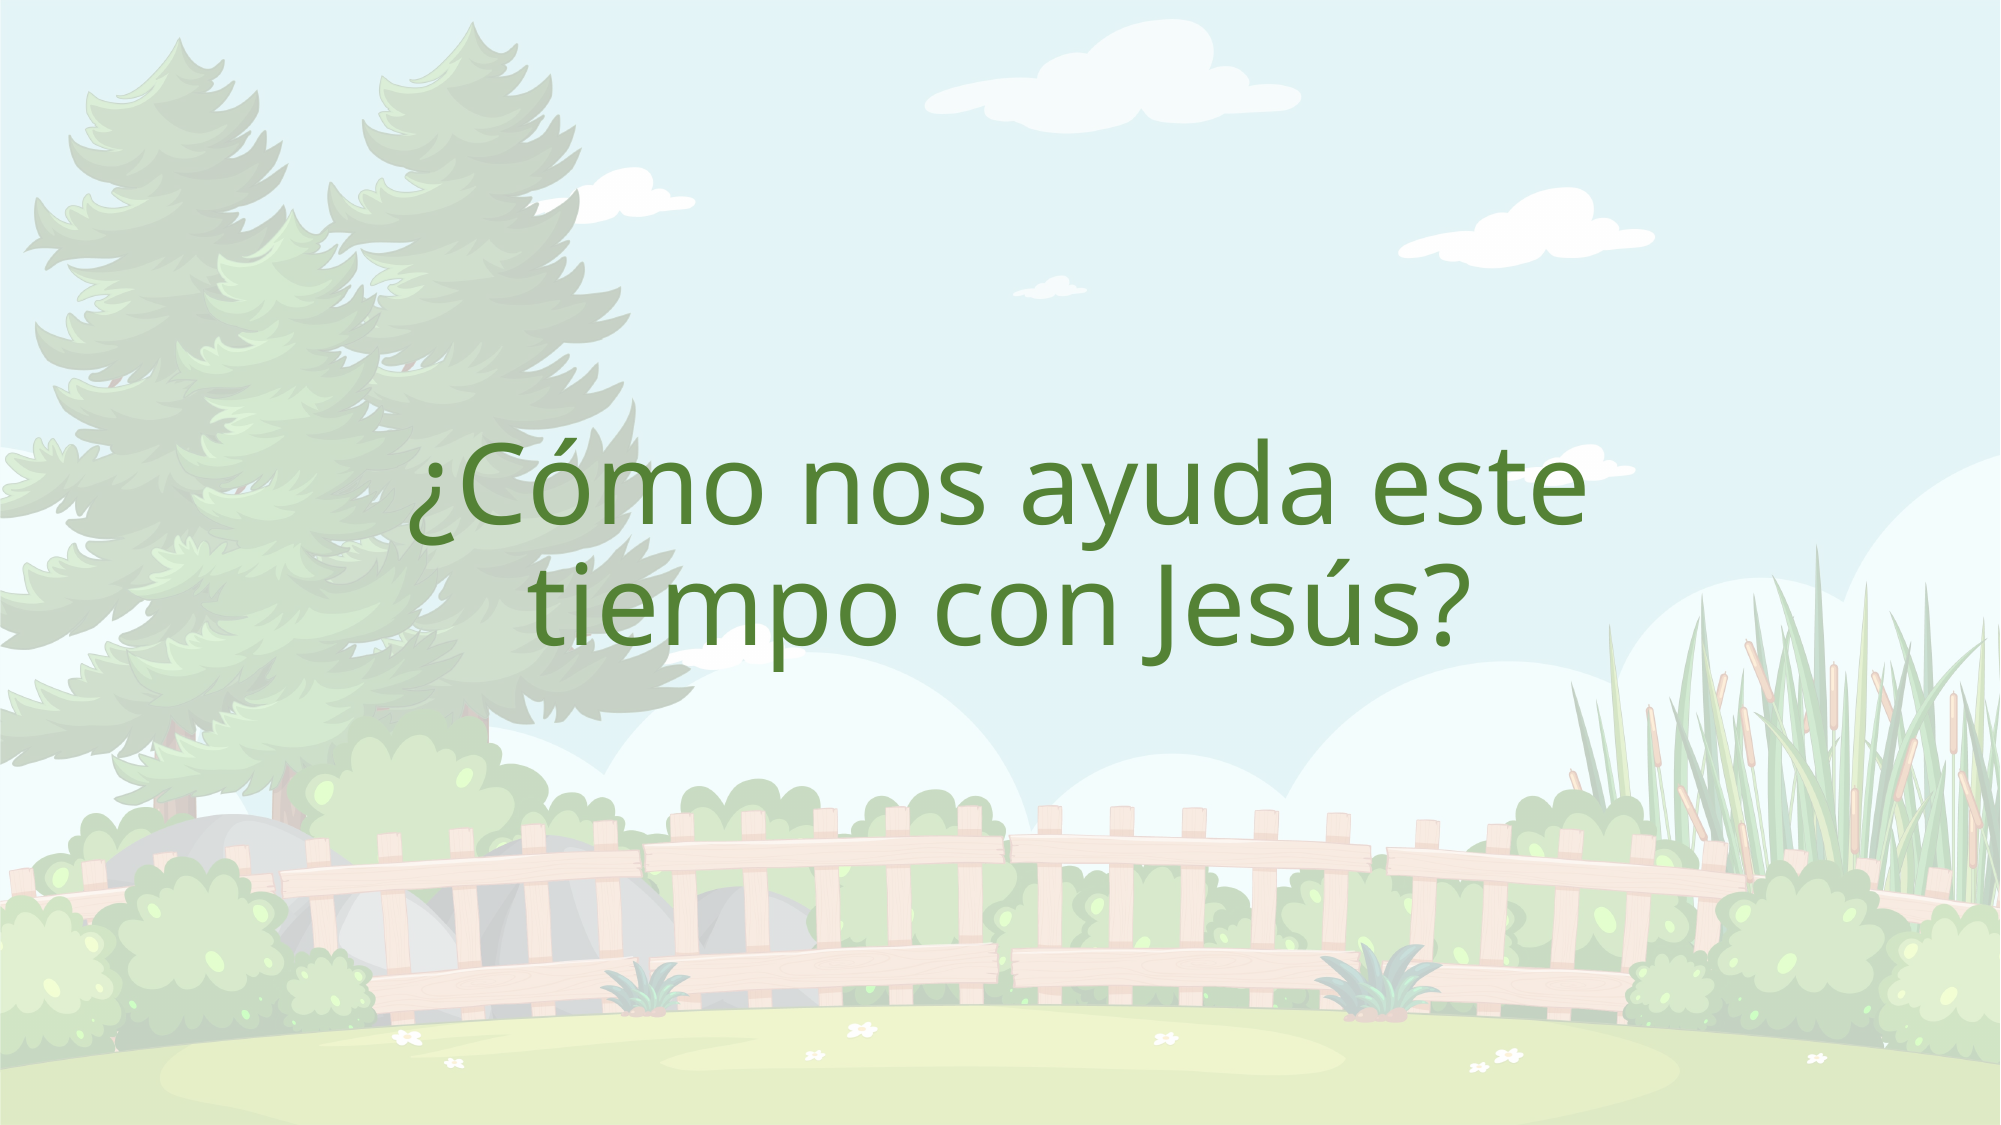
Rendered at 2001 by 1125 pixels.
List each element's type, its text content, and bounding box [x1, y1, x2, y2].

title ¿Cómo nos ayuda este tiempo con Jesús? [137, 386, 1863, 711]
